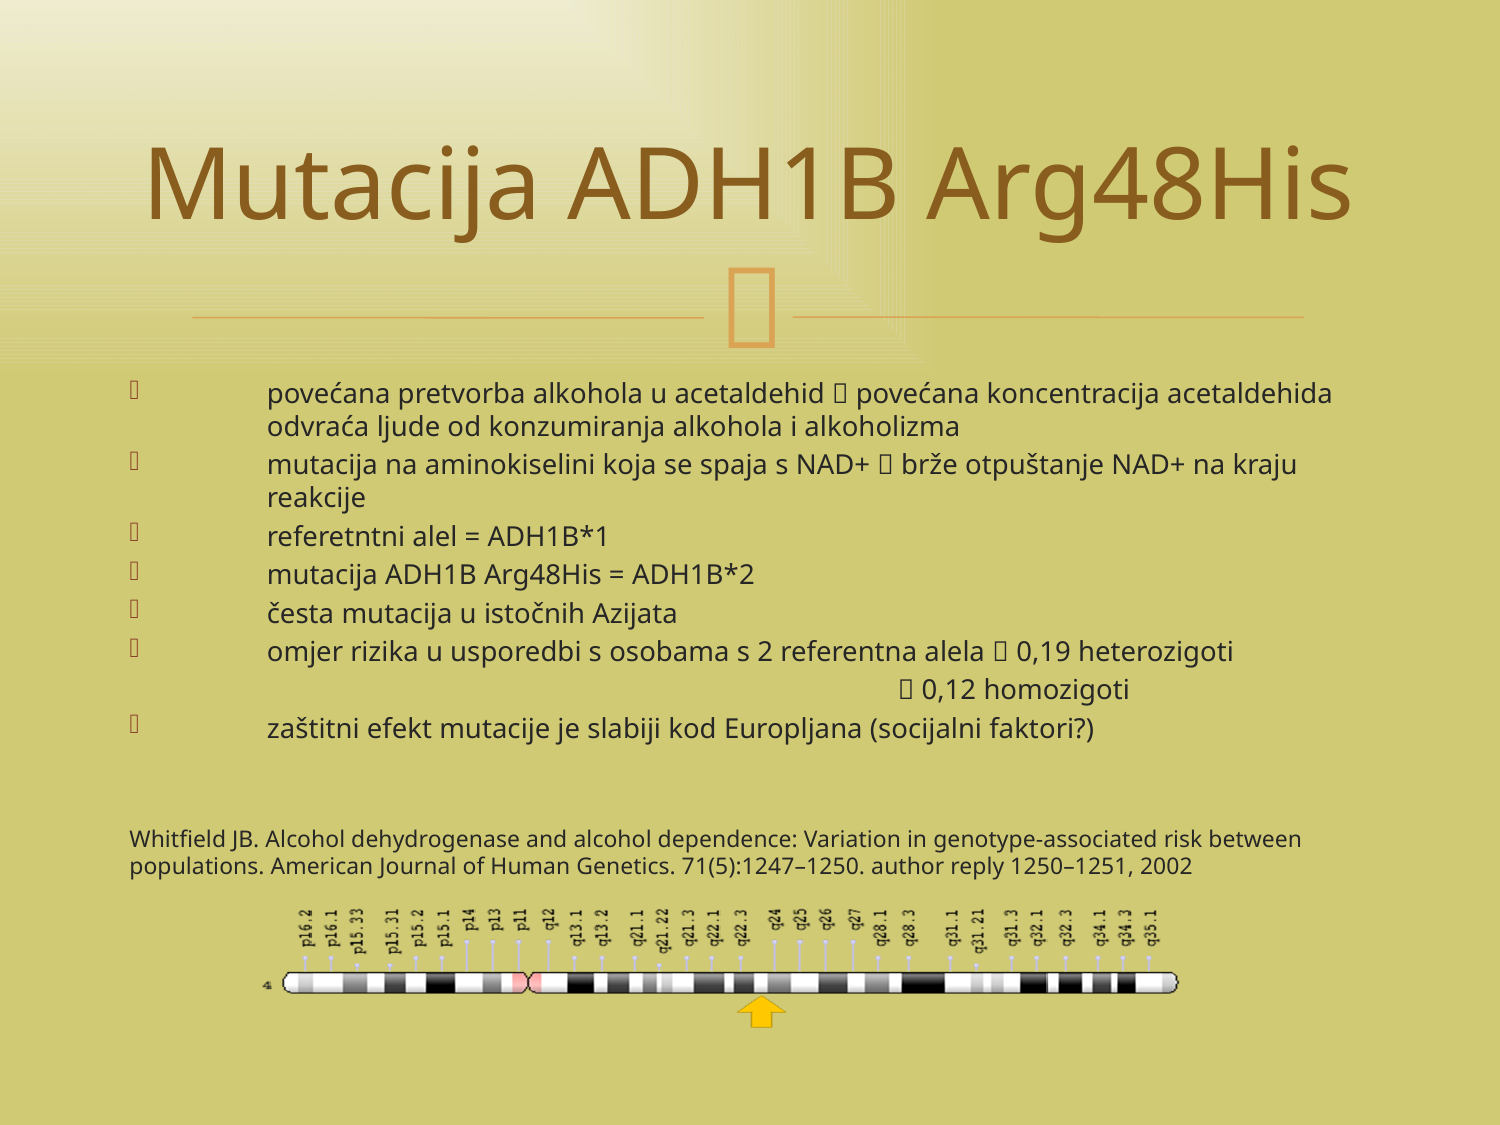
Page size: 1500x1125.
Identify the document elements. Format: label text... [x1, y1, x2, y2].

text_box Mutacija ADH1B Arg48His [112, 93, 1386, 267]
text_box povećana pretvorba alkohola u acetaldehid  povećana koncentracija acetaldehida odvraća ljude od konzumiranja alkohola i alkoholizma mutacija na aminokiselini koja se spaja s NAD+  brže otpuštanje NAD+ na kraju reakcije referetntni alel = ADH1B*1 mutacija ADH1B Arg48His = ADH1B*2 česta mutacija u istočnih Azijata omjer rizika u usporedbi s osobama s 2 referentna alela  0,19 heterozigoti  0,12 homozigoti zaštitni efekt mutacije je slabiji kod Europljana (socijalni faktori?) Whitfield JB. Alcohol dehydrogenase and alcohol dependence: Variation in genotype-associated risk between populations. American Journal of Human Genetics. 71(5):1247–1250. author reply 1250–1251, 2002 [114, 368, 1386, 894]
picture [229, 893, 1211, 1107]
